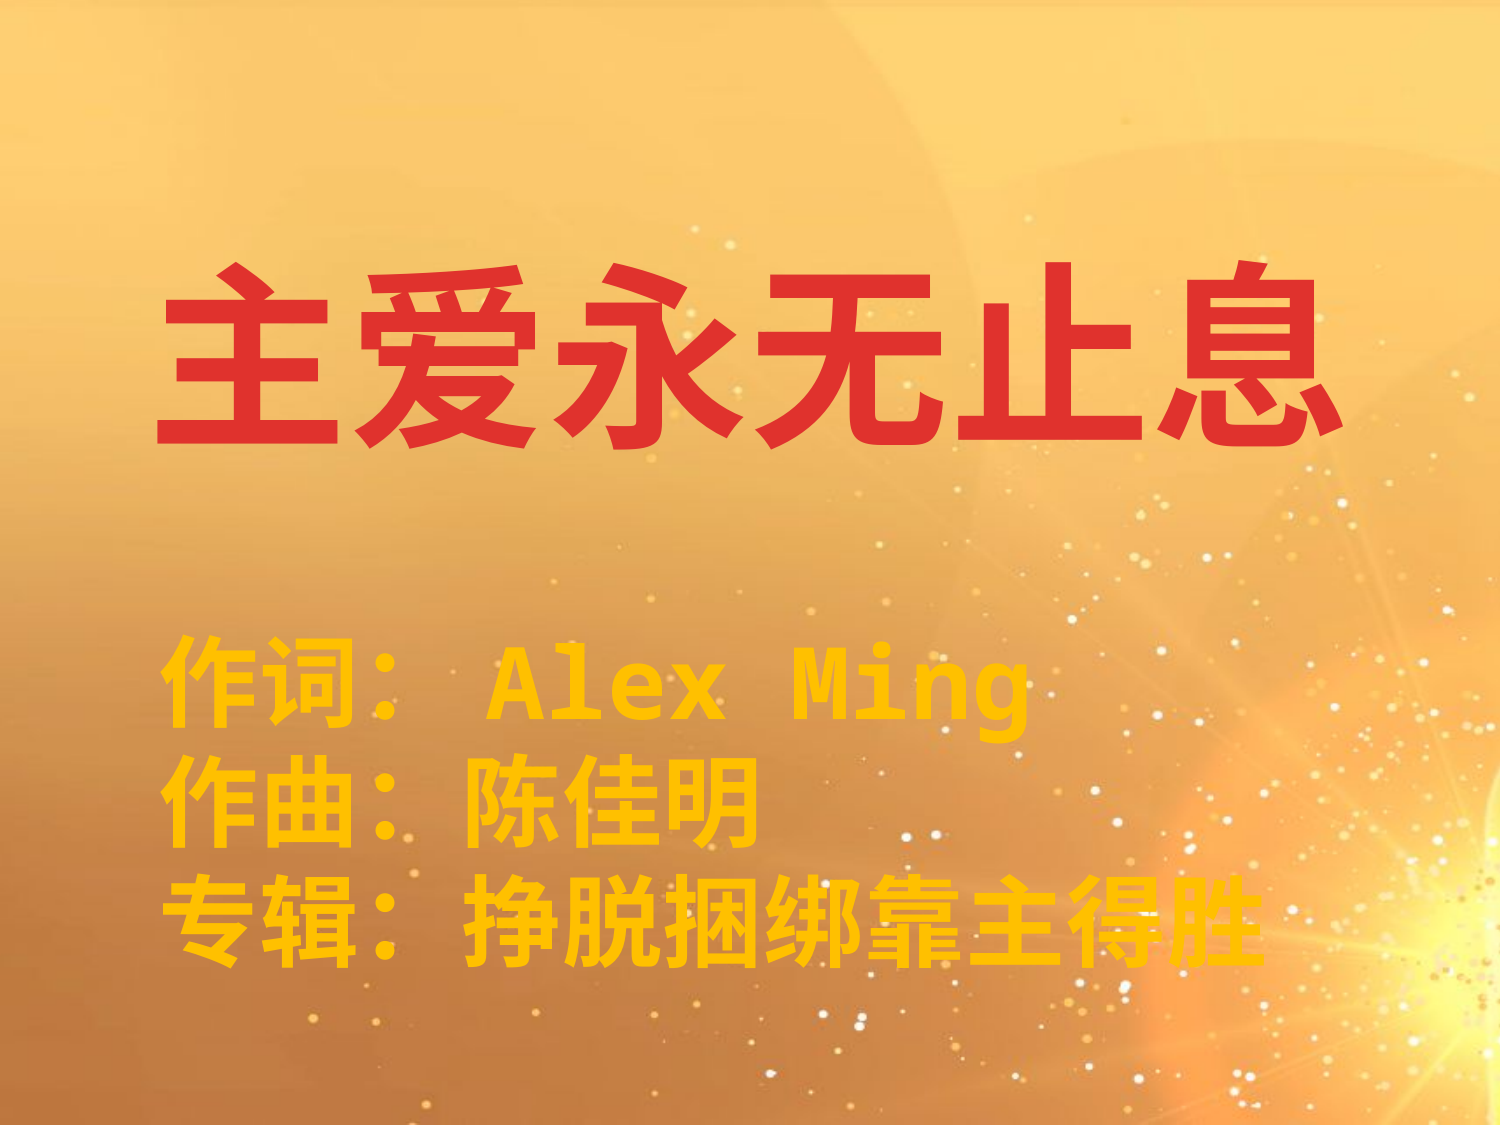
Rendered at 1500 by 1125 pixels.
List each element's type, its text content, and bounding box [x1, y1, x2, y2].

text_box 主爱永无止息 [132, 224, 1368, 480]
text_box 作词：Alex Ming 作曲：陈佳明 专辑：挣脱捆绑靠主得胜 [143, 612, 1357, 988]
picture [0, 0, 1500, 1125]
